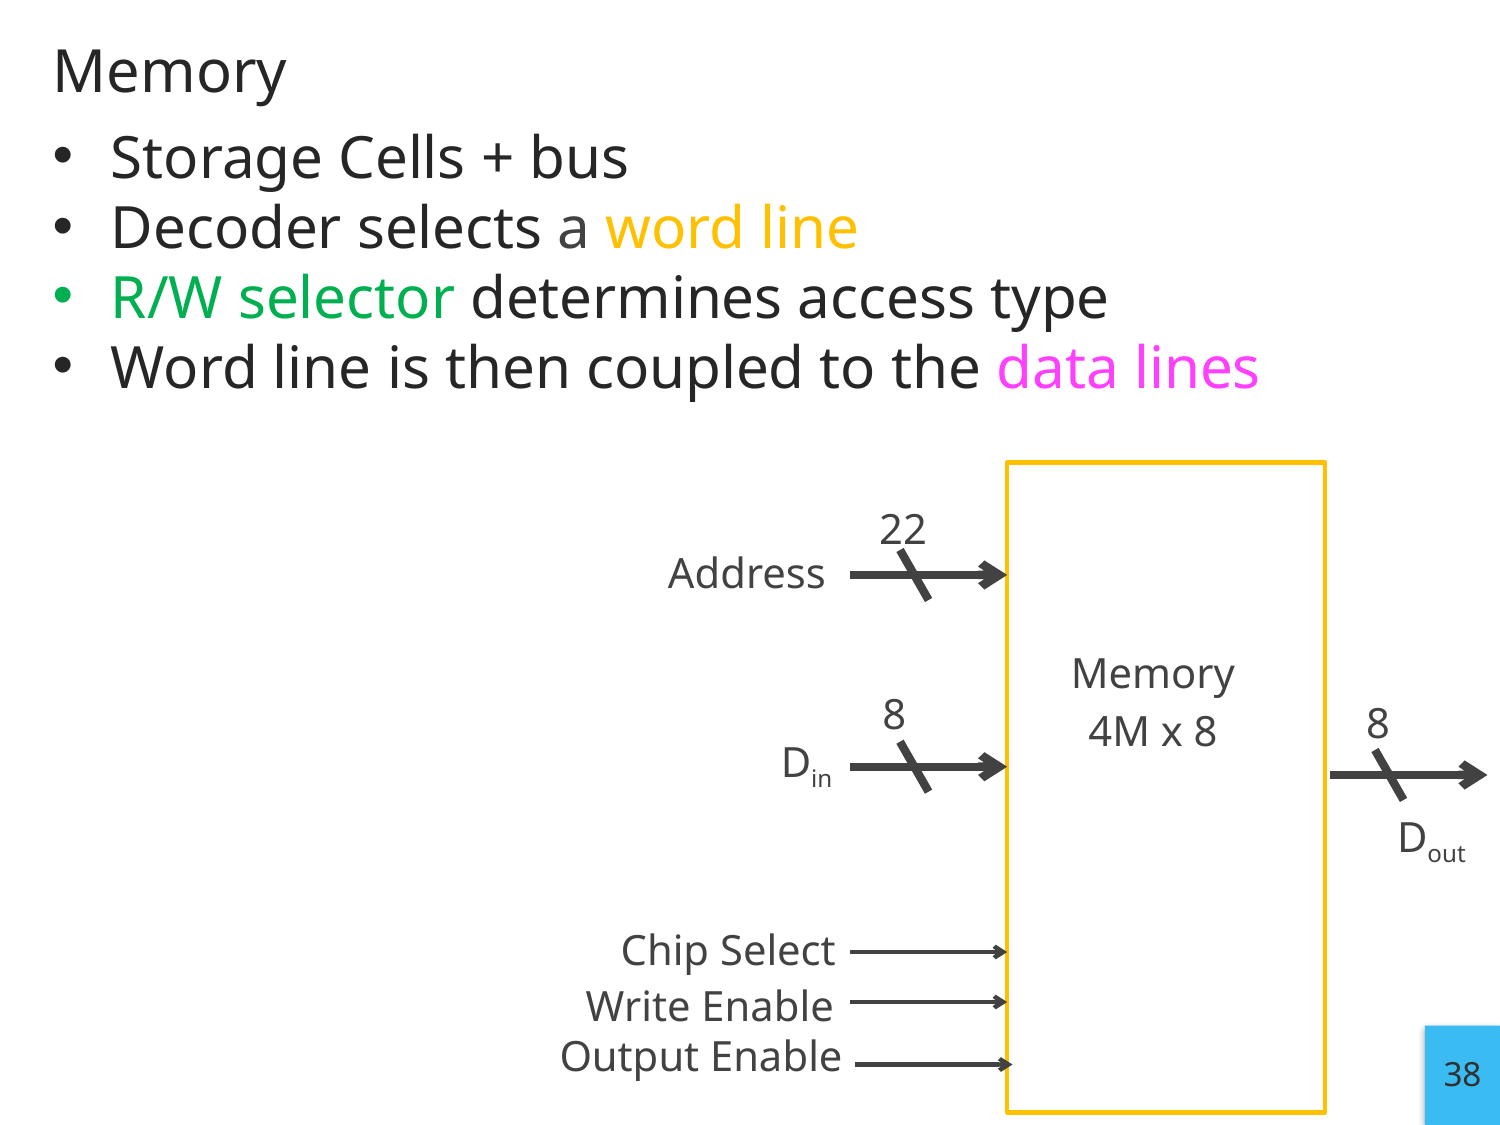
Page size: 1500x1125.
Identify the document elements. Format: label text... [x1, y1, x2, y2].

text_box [1374, 749, 1404, 801]
list Storage Cells + bus Decoder selects a word line R/W selector determines access type Word line is then coupled to the data lines [0, 112, 1463, 1038]
slide_number 38 [1425, 1025, 1500, 1125]
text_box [899, 741, 929, 792]
text_box Address [653, 531, 841, 604]
slide_number 43 [1404, 779, 1409, 793]
text_box Memory 4M x 8 [1056, 631, 1250, 762]
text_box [899, 549, 929, 601]
slide_number 43 [929, 579, 934, 594]
text_box 8 [1351, 681, 1405, 754]
text_box Chip Select [605, 908, 851, 982]
text_box [1005, 460, 1327, 1115]
title Memory [37, 24, 1463, 113]
text_box Din [765, 718, 848, 800]
text_box Output Enable [544, 1014, 858, 1088]
text_box Write Enable [570, 964, 849, 1014]
text_box Dout [1382, 793, 1481, 875]
text_box 8 [867, 672, 921, 746]
text_box 22 [864, 487, 942, 561]
